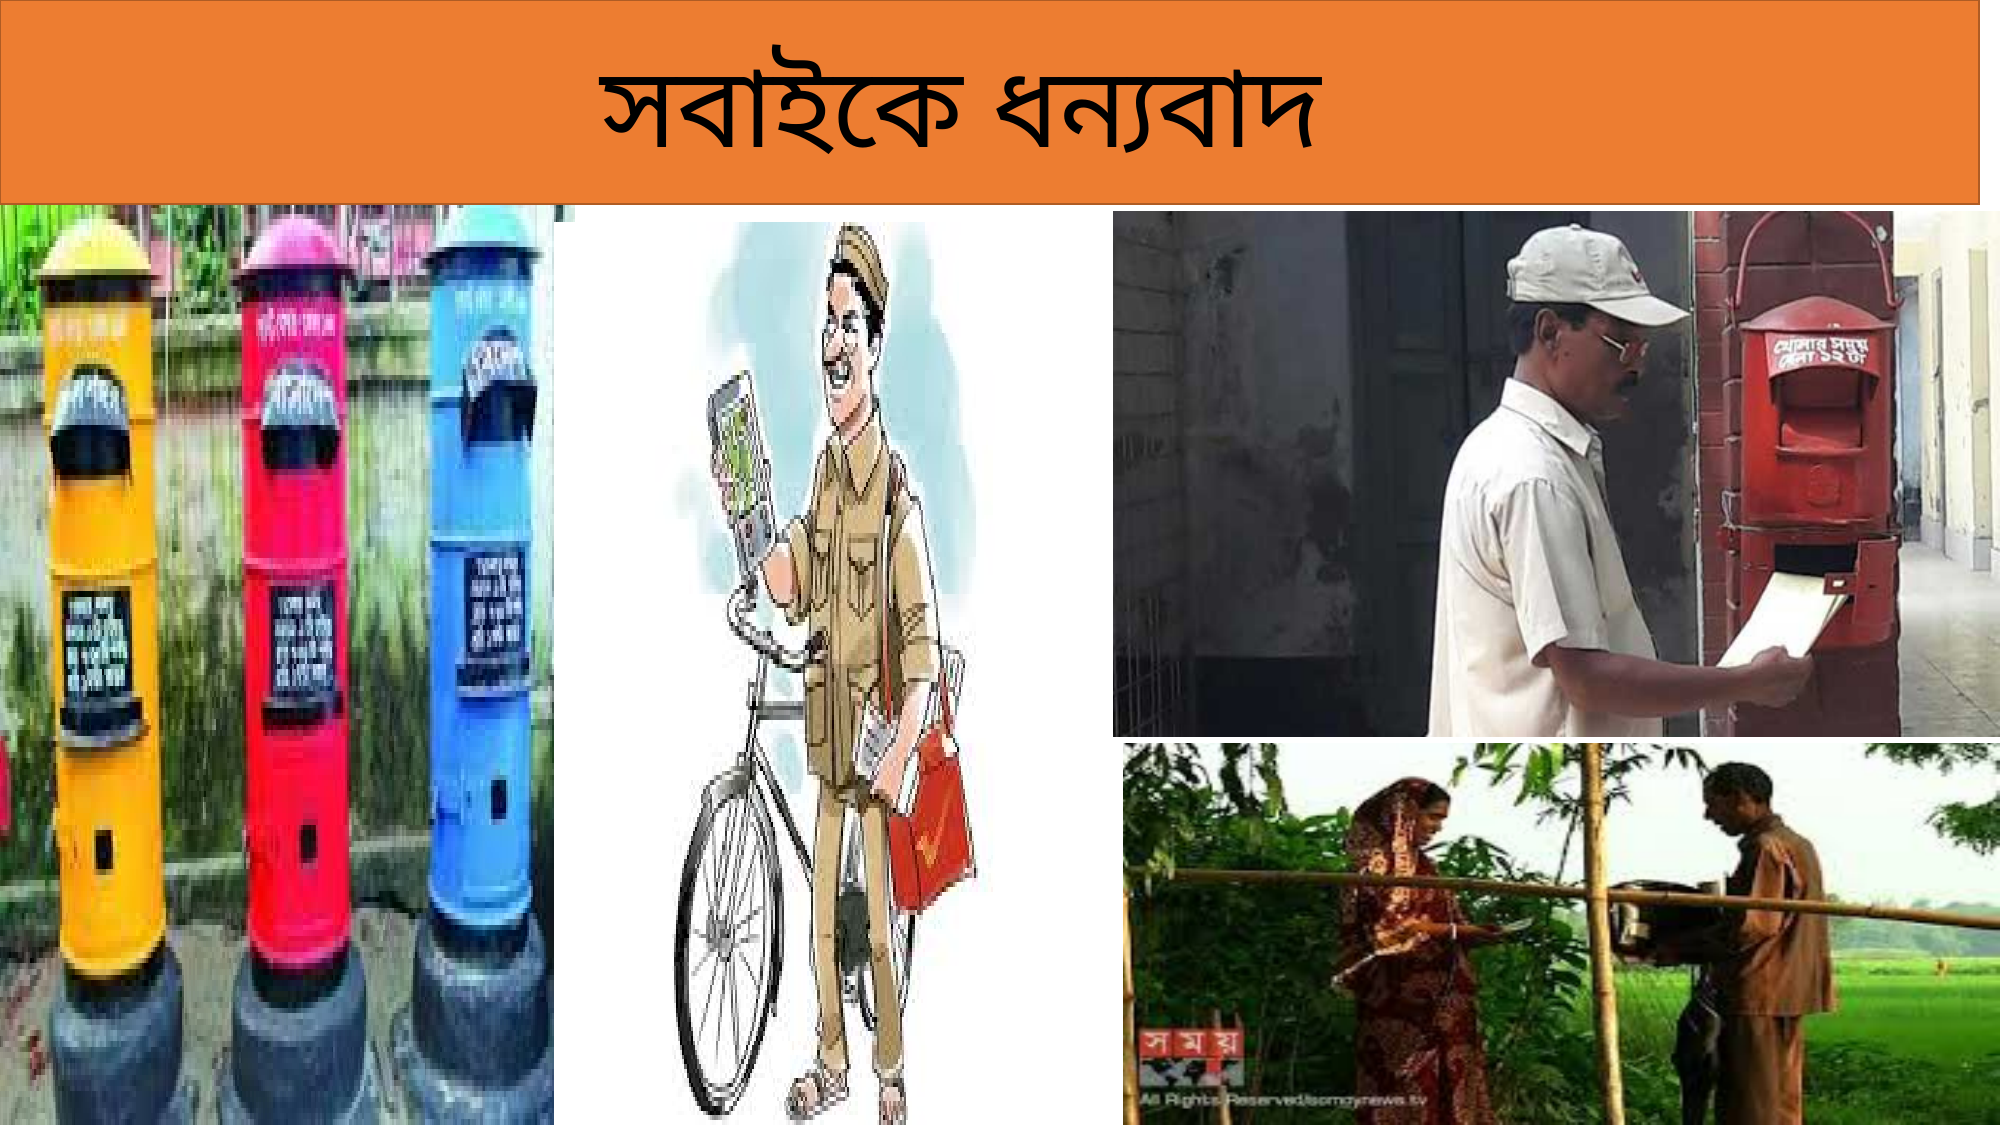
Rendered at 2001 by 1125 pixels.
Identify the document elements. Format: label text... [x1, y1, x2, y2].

picture [1123, 743, 2000, 1125]
text_box সবাইকে ধন্যবাদ [0, 0, 1980, 205]
picture [1113, 211, 2000, 737]
picture [0, 203, 1103, 1125]
